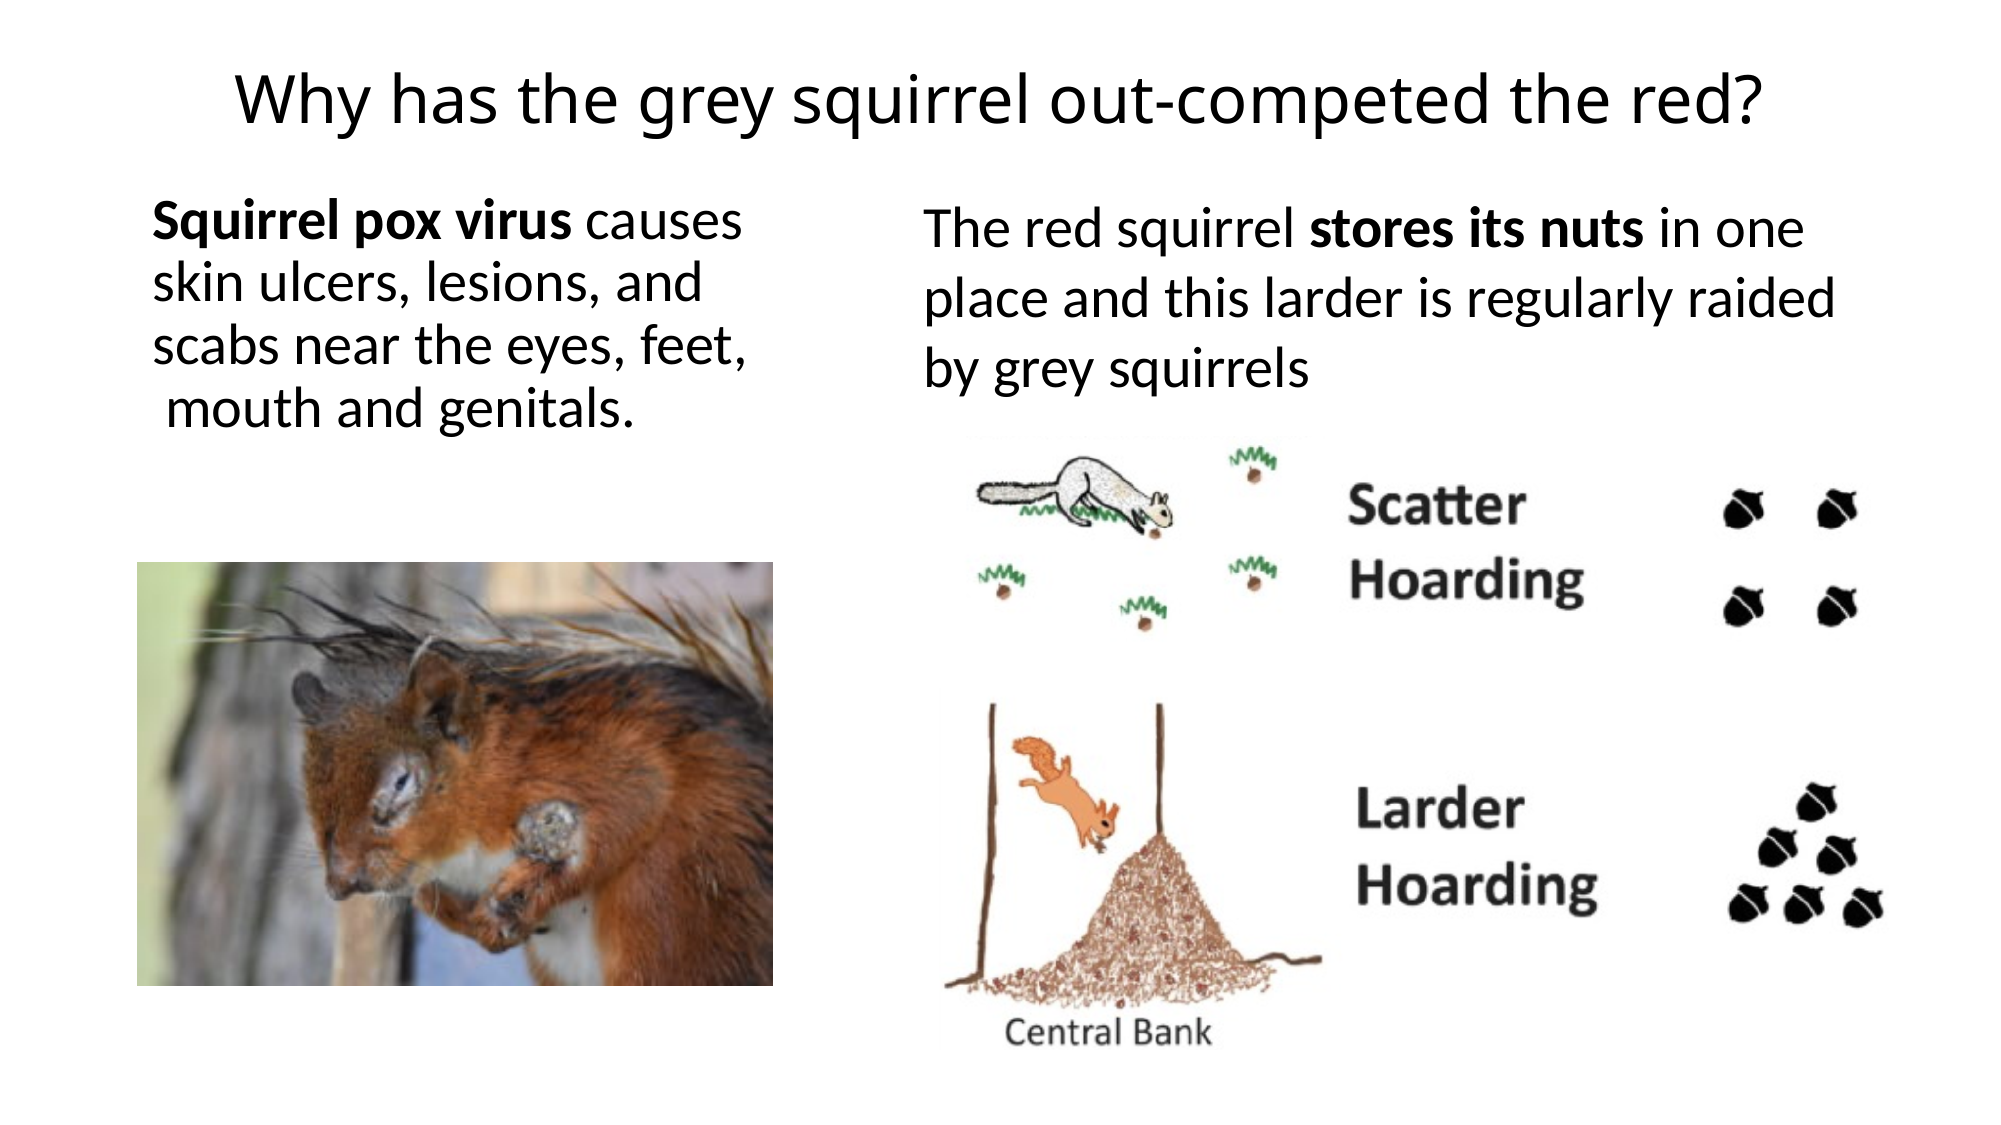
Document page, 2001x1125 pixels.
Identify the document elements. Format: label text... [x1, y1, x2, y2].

title Why has the grey squirrel out-competed the red? [0, 57, 2000, 146]
picture [137, 562, 773, 986]
picture [957, 436, 1896, 664]
list Squirrel pox virus causes skin ulcers, lesions, and scabs near the eyes, feet, mouth and genitals. [137, 181, 773, 469]
picture [939, 688, 1943, 1050]
text_box The red squirrel stores its nuts in one place and this larder is regularly raided by grey squirrels [908, 181, 1863, 407]
